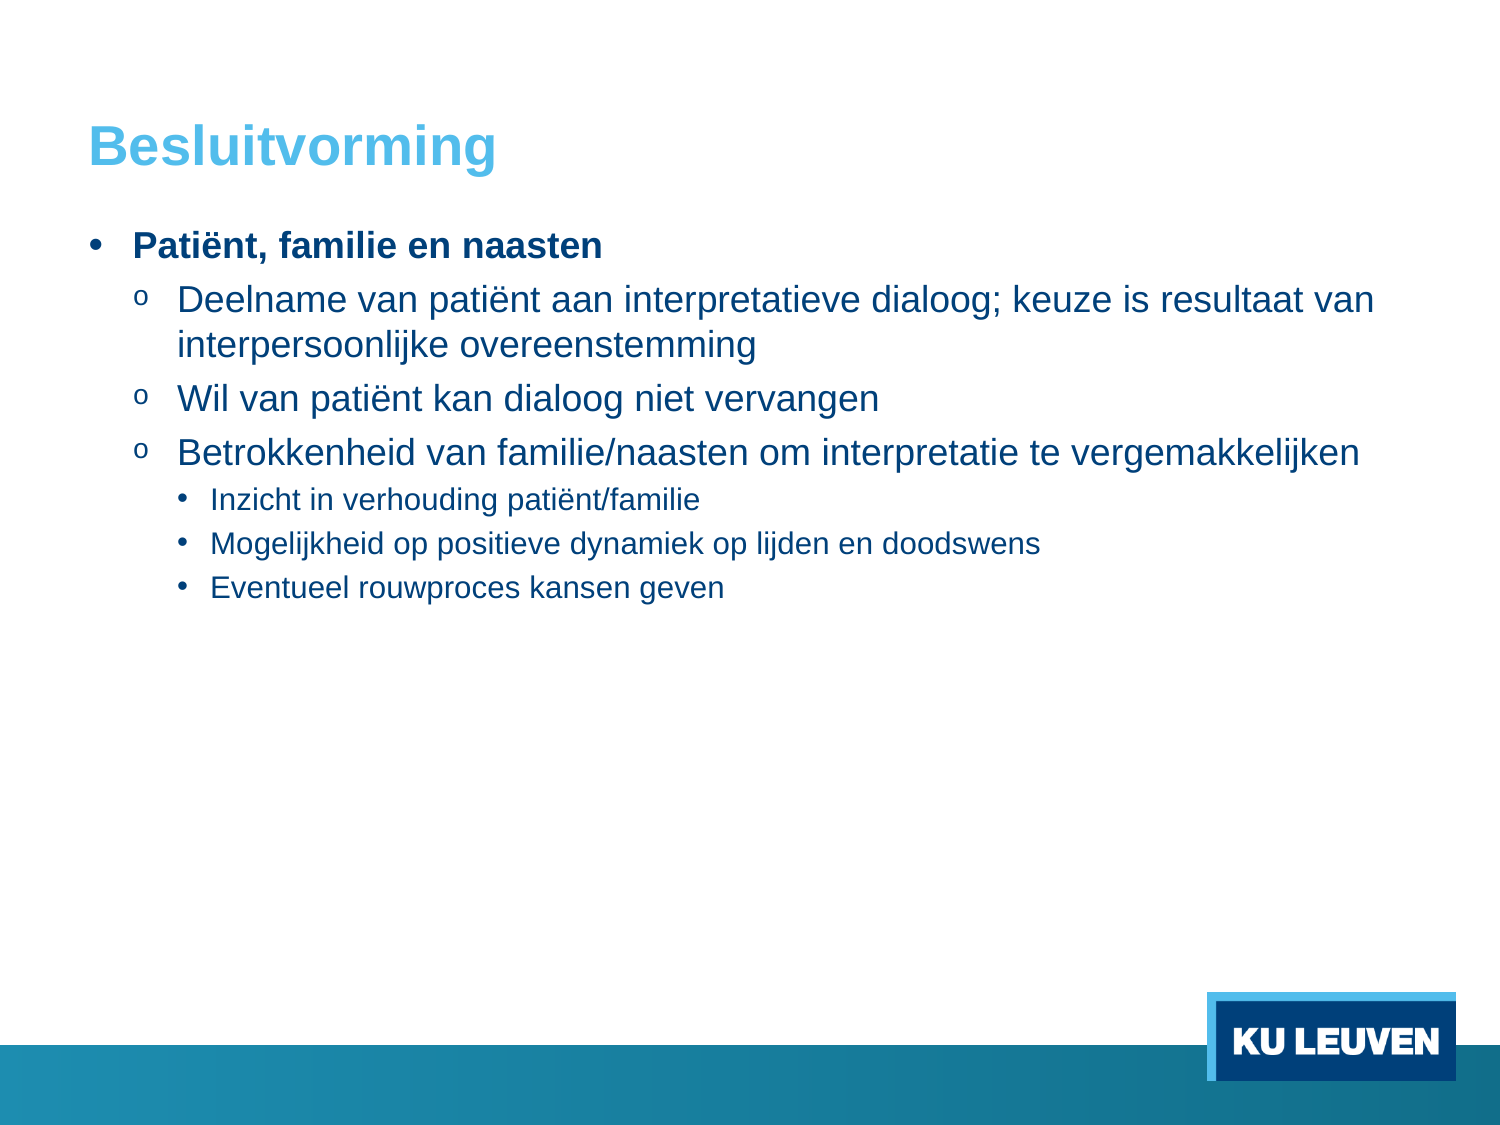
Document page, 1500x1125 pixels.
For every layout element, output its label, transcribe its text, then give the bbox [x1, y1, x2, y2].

list Patiënt, familie en naasten Deelname van patiënt aan interpretatieve dialoog; keuze is resultaat van interpersoonlijke overeenstemming Wil van patiënt kan dialoog niet vervangen Betrokkenheid van familie/naasten om interpretatie te vergemakkelijken Inzicht in verhouding patiënt/familie Mogelijkheid op positieve dynamiek op lijden en doodswens Eventueel rouwproces kansen geven [88, 221, 1456, 948]
picture [1207, 992, 1456, 1081]
title Besluitvorming [88, 29, 1456, 177]
